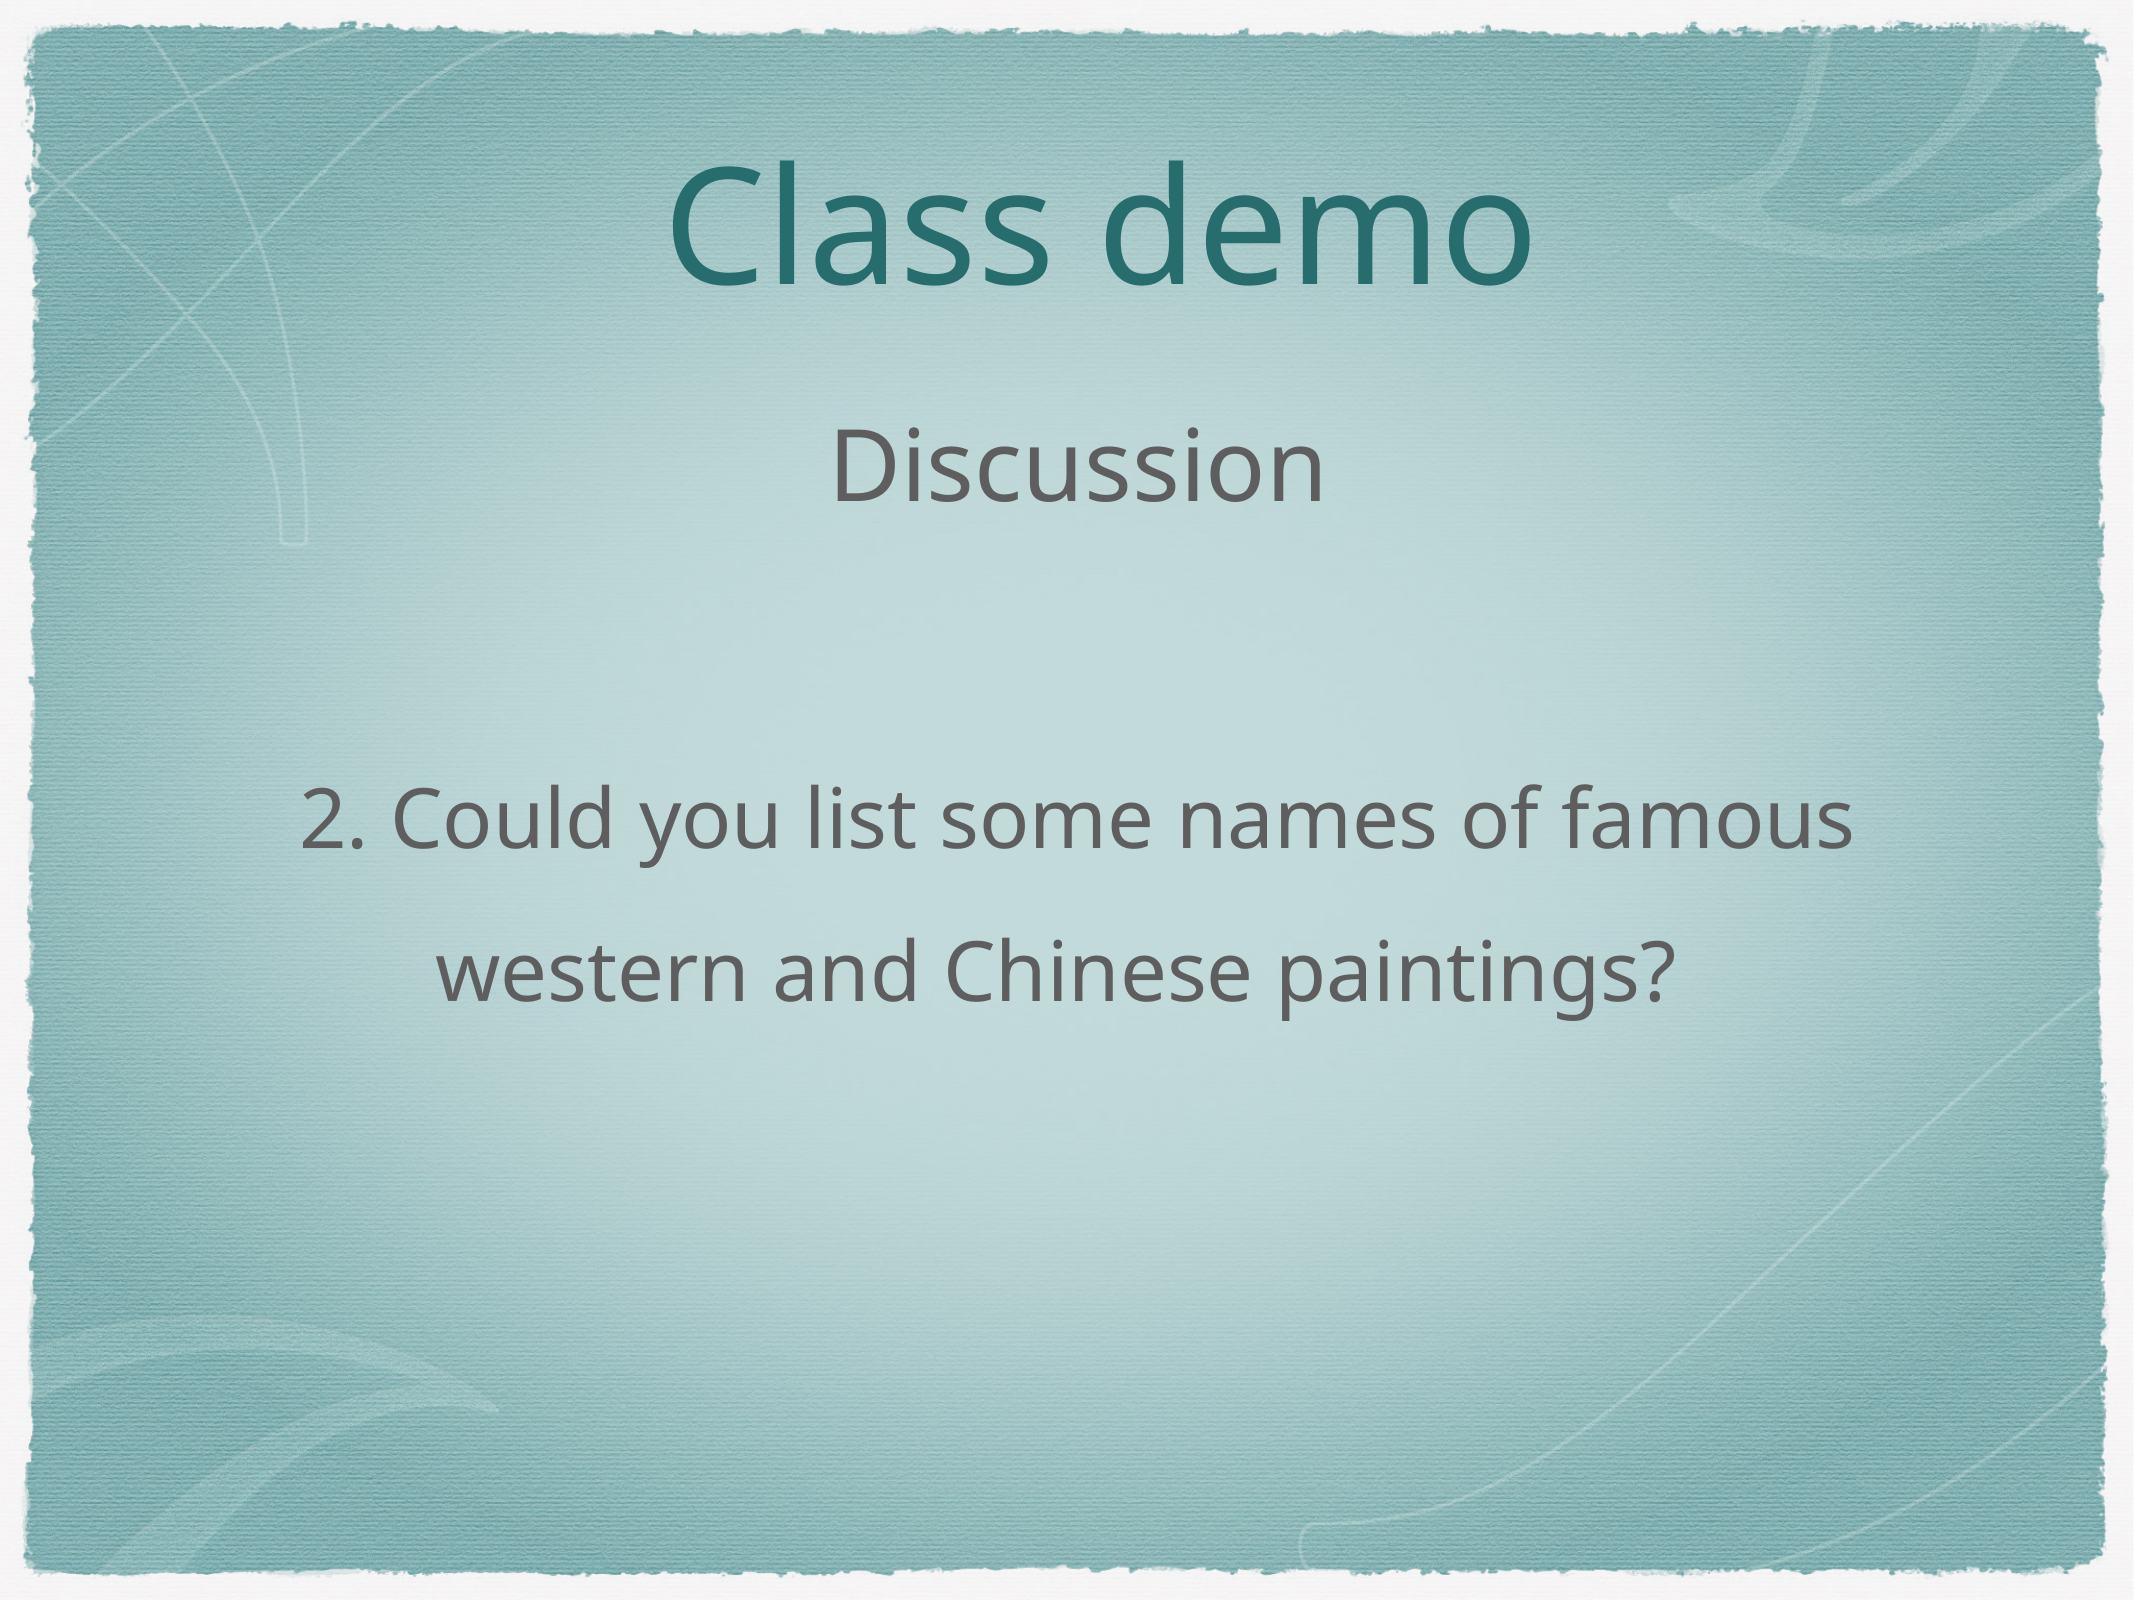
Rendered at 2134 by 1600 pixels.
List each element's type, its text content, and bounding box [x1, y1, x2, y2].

title Class demo [163, 108, 2040, 318]
picture [0, 0, 2134, 1600]
text_box 2. Could you list some names of famous western and Chinese paintings? [140, 612, 2016, 1117]
list Discussion [140, 401, 2017, 573]
